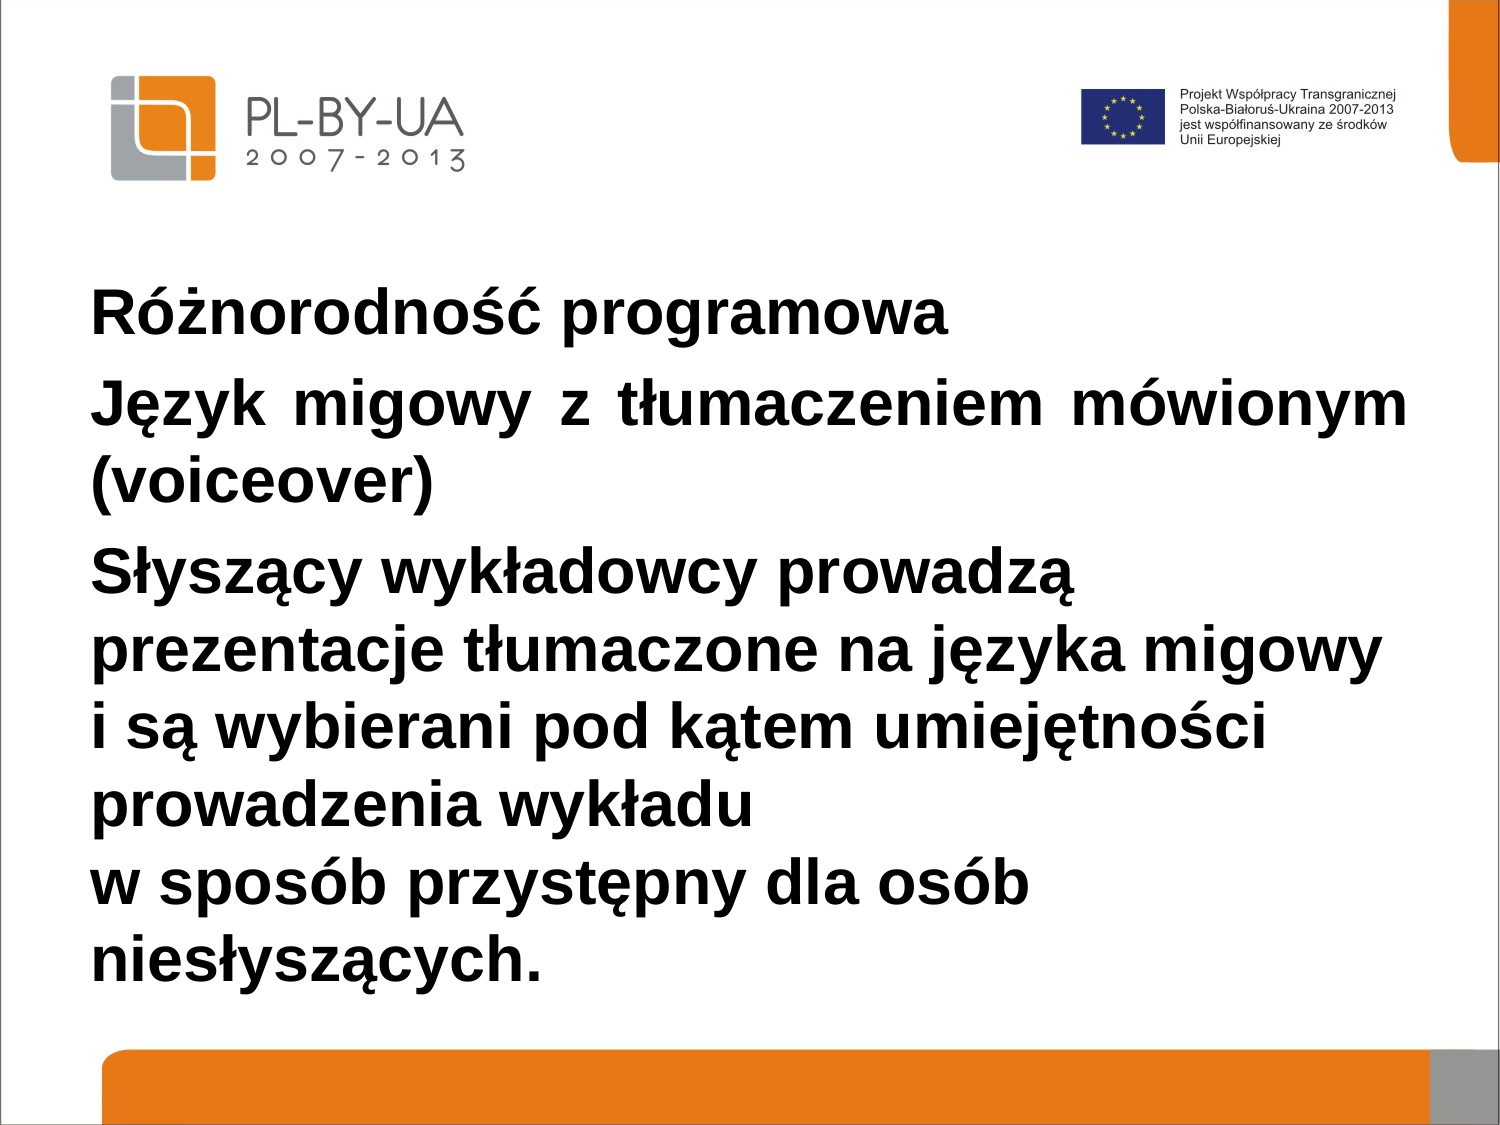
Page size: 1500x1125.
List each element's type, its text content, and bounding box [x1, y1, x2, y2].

picture [0, 0, 1500, 1125]
list Różnorodność programowa Język migowy z tłumaczeniem mówionym (voiceover) Słyszący wykładowcy prowadzą prezentacje tłumaczone na języka migowy i są wybierani pod kątem umiejętności prowadzenia wykładu w sposób przystępny dla osób niesłyszących. [74, 262, 1426, 1006]
